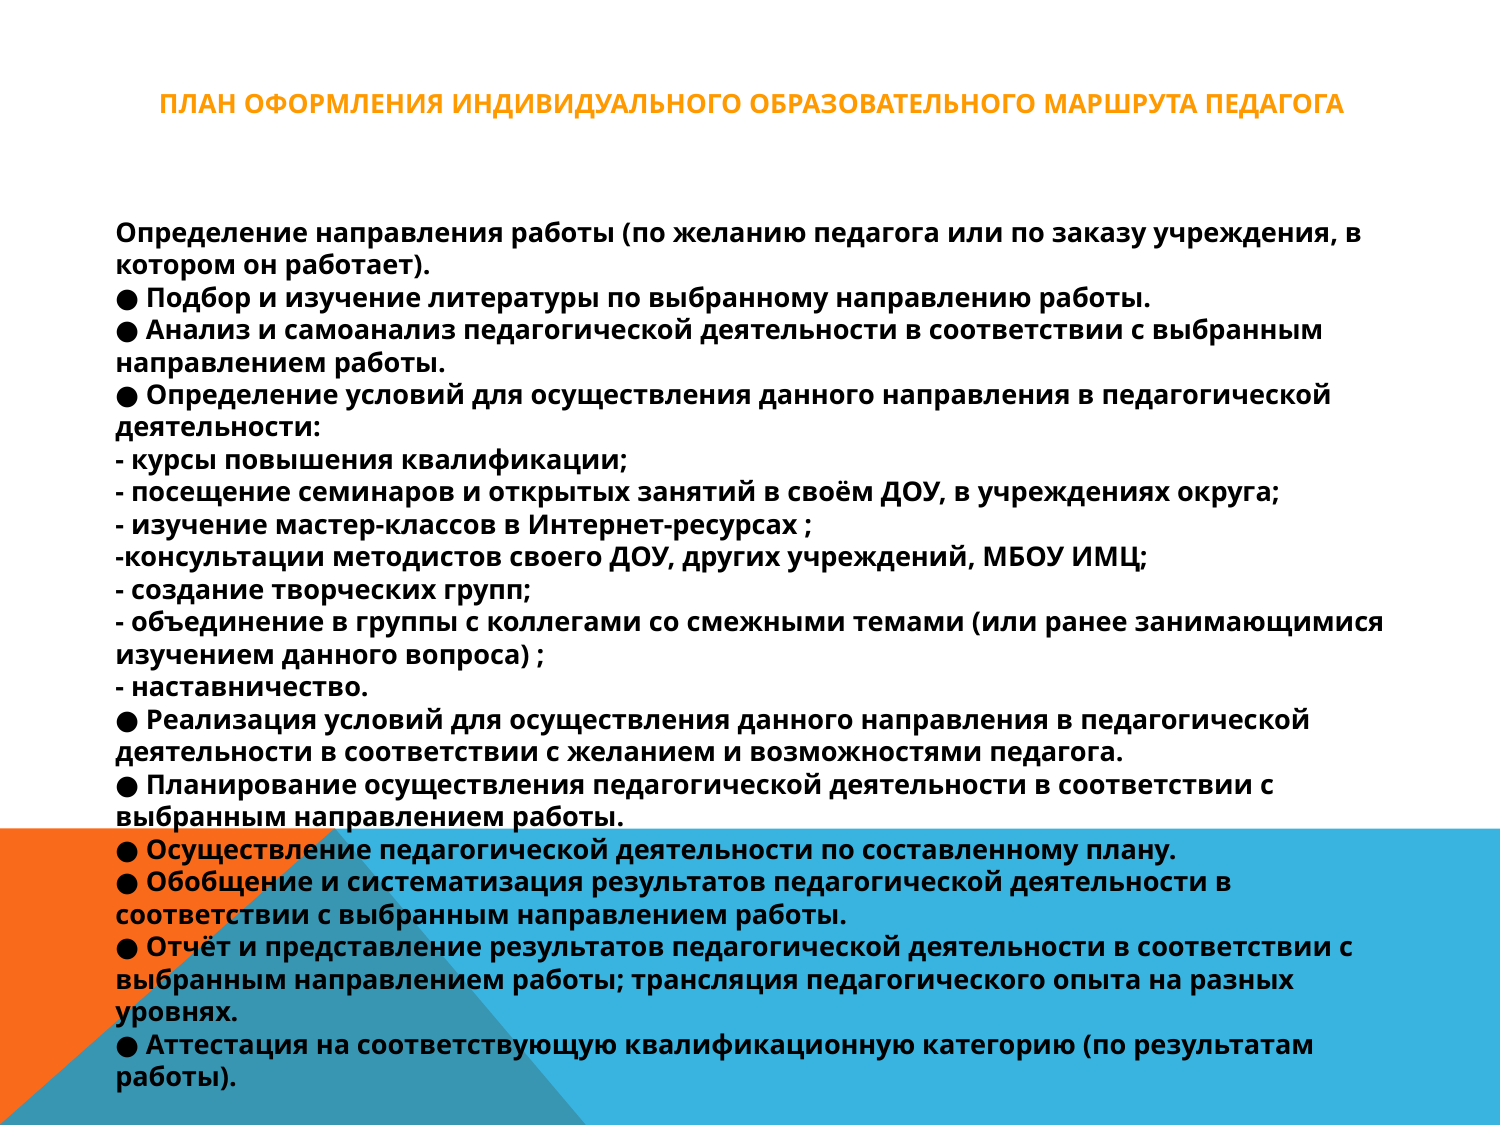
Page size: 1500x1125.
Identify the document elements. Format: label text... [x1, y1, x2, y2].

title План оформления индивидуального образовательного маршрута педагога [135, 30, 1369, 160]
list Определение направления работы (по желанию педагога или по заказу учреждения, в котором он работает). ● Подбор и изучение литературы по выбранному направлению работы. ● Анализ и самоанализ педагогической деятельности в соответствии с выбранным направлением работы. ● Определение условий для осуществления данного направления в педагогической деятельности: - курсы повышения квалификации; - посещение семинаров и открытых занятий в своём ДОУ, в учреждениях округа; - изучение мастер-классов в Интернет-ресурсах ; -консультации методистов своего ДОУ, других учреждений, МБОУ ИМЦ; - создание творческих групп; - объединение в группы с коллегами со смежными темами (или ранее занимающимися изучением данного вопроса) ; - наставничество. ● Реализация условий для осуществления данного направления в педагогической деятельности в соответствии с желанием и возможностями педагога. ● Планирование осуществления педагогической деятельности в соответствии с выбранным направлением работы. ● Осуществление педагогической деятельности по составленному плану. ● Обобщение и систематизация результатов педагогической деятельности в соответствии с выбранным направлением работы. ● Отчёт и представление результатов педагогической деятельности в соответствии с выбранным направлением работы; трансляция педагогического опыта на разных уровнях. ● Аттестация на соответствующую квалификационную категорию (по результатам работы). [100, 160, 1424, 1083]
